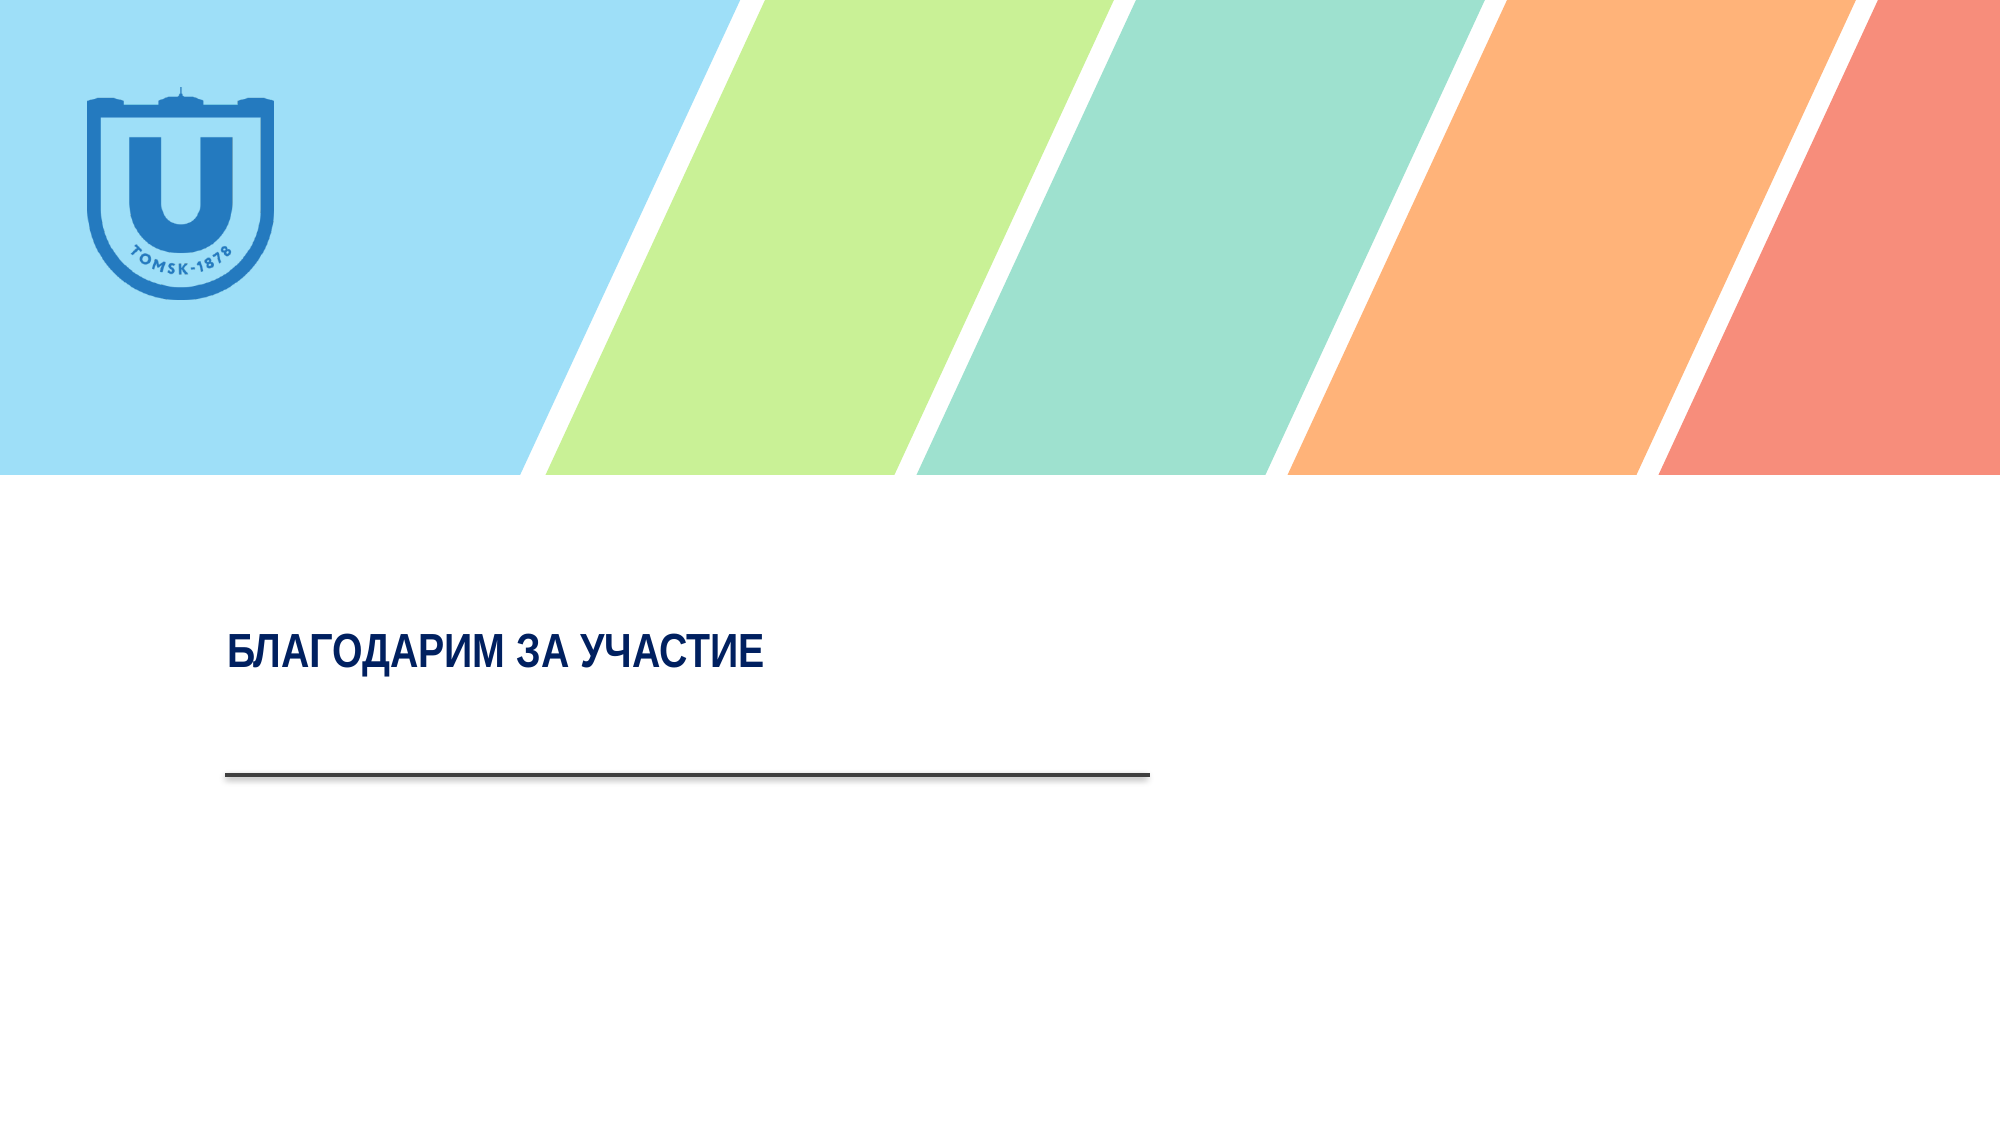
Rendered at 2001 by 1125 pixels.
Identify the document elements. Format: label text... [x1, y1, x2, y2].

text_box [1287, 0, 1856, 475]
text_box [916, 0, 1485, 475]
text_box [1658, 0, 2000, 475]
text_box [0, 0, 741, 475]
text_box [545, 0, 1114, 475]
picture [87, 87, 274, 301]
text_box БЛАГОДАРИМ ЗА УЧАСТИЕ [225, 562, 1625, 735]
